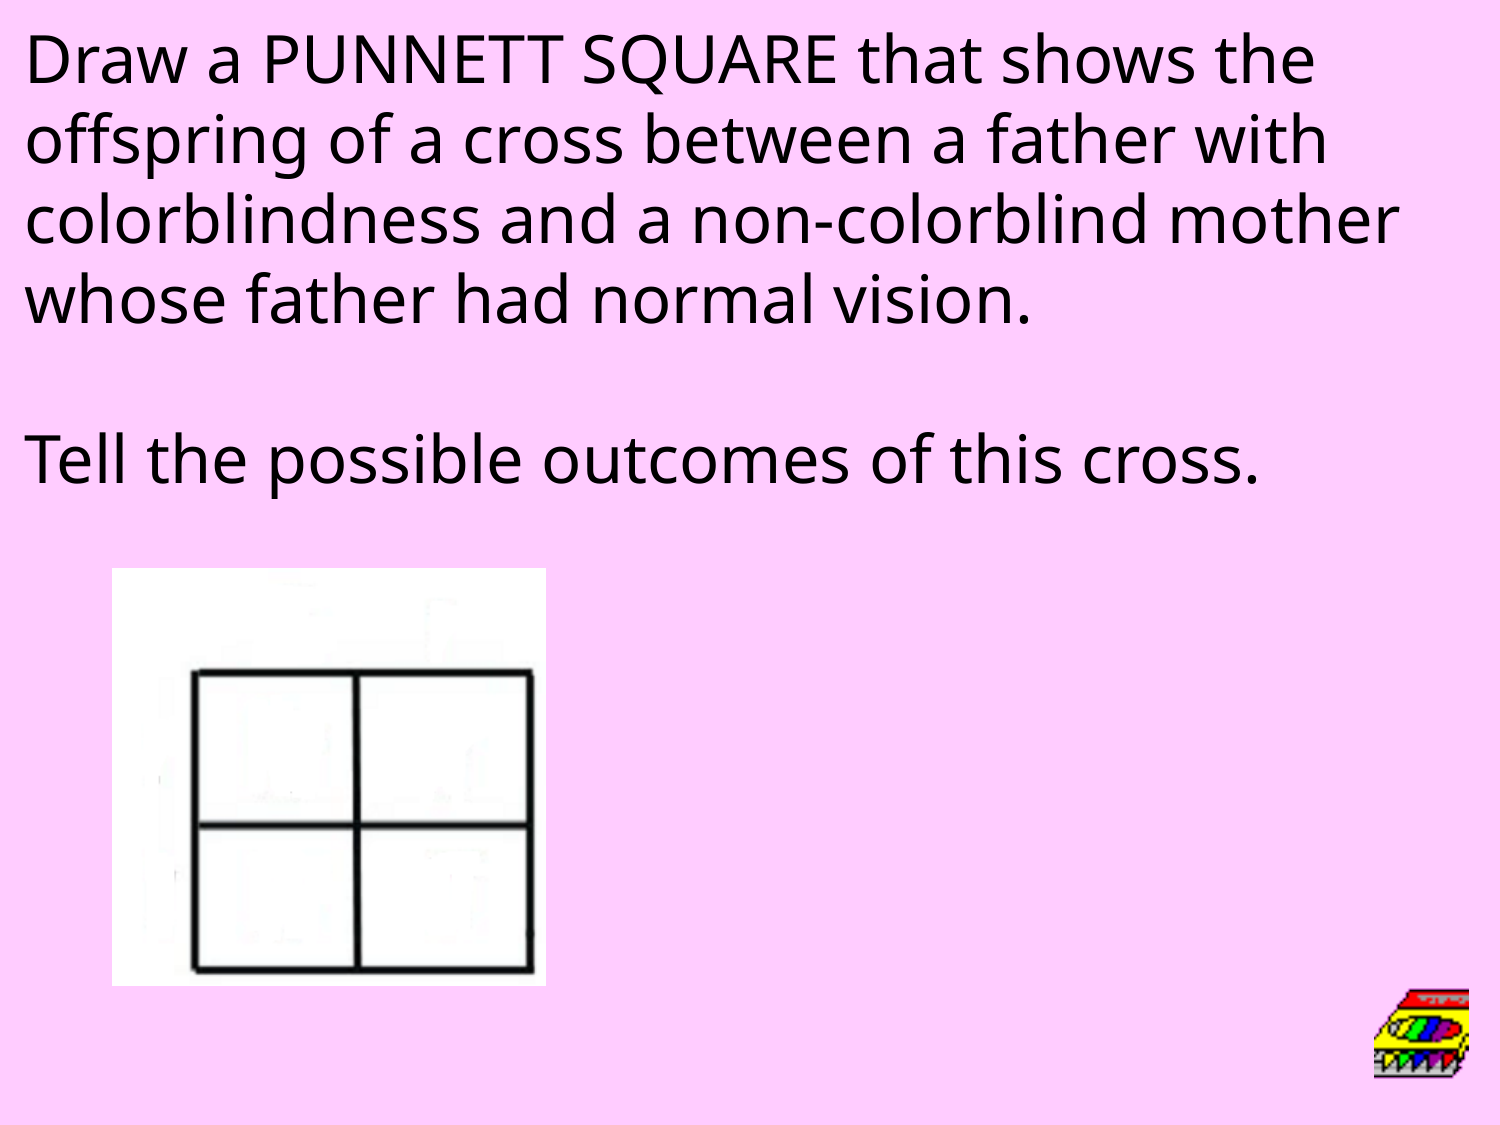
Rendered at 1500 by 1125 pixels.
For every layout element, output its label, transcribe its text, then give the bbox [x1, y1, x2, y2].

picture [1374, 987, 1469, 1082]
text_box Draw a PUNNETT SQUARE that shows the offspring of a cross between a father with colorblindness and a non-colorblind mother whose father had normal vision. Tell the possible outcomes of this cross. [9, 9, 1500, 505]
picture [112, 568, 546, 986]
